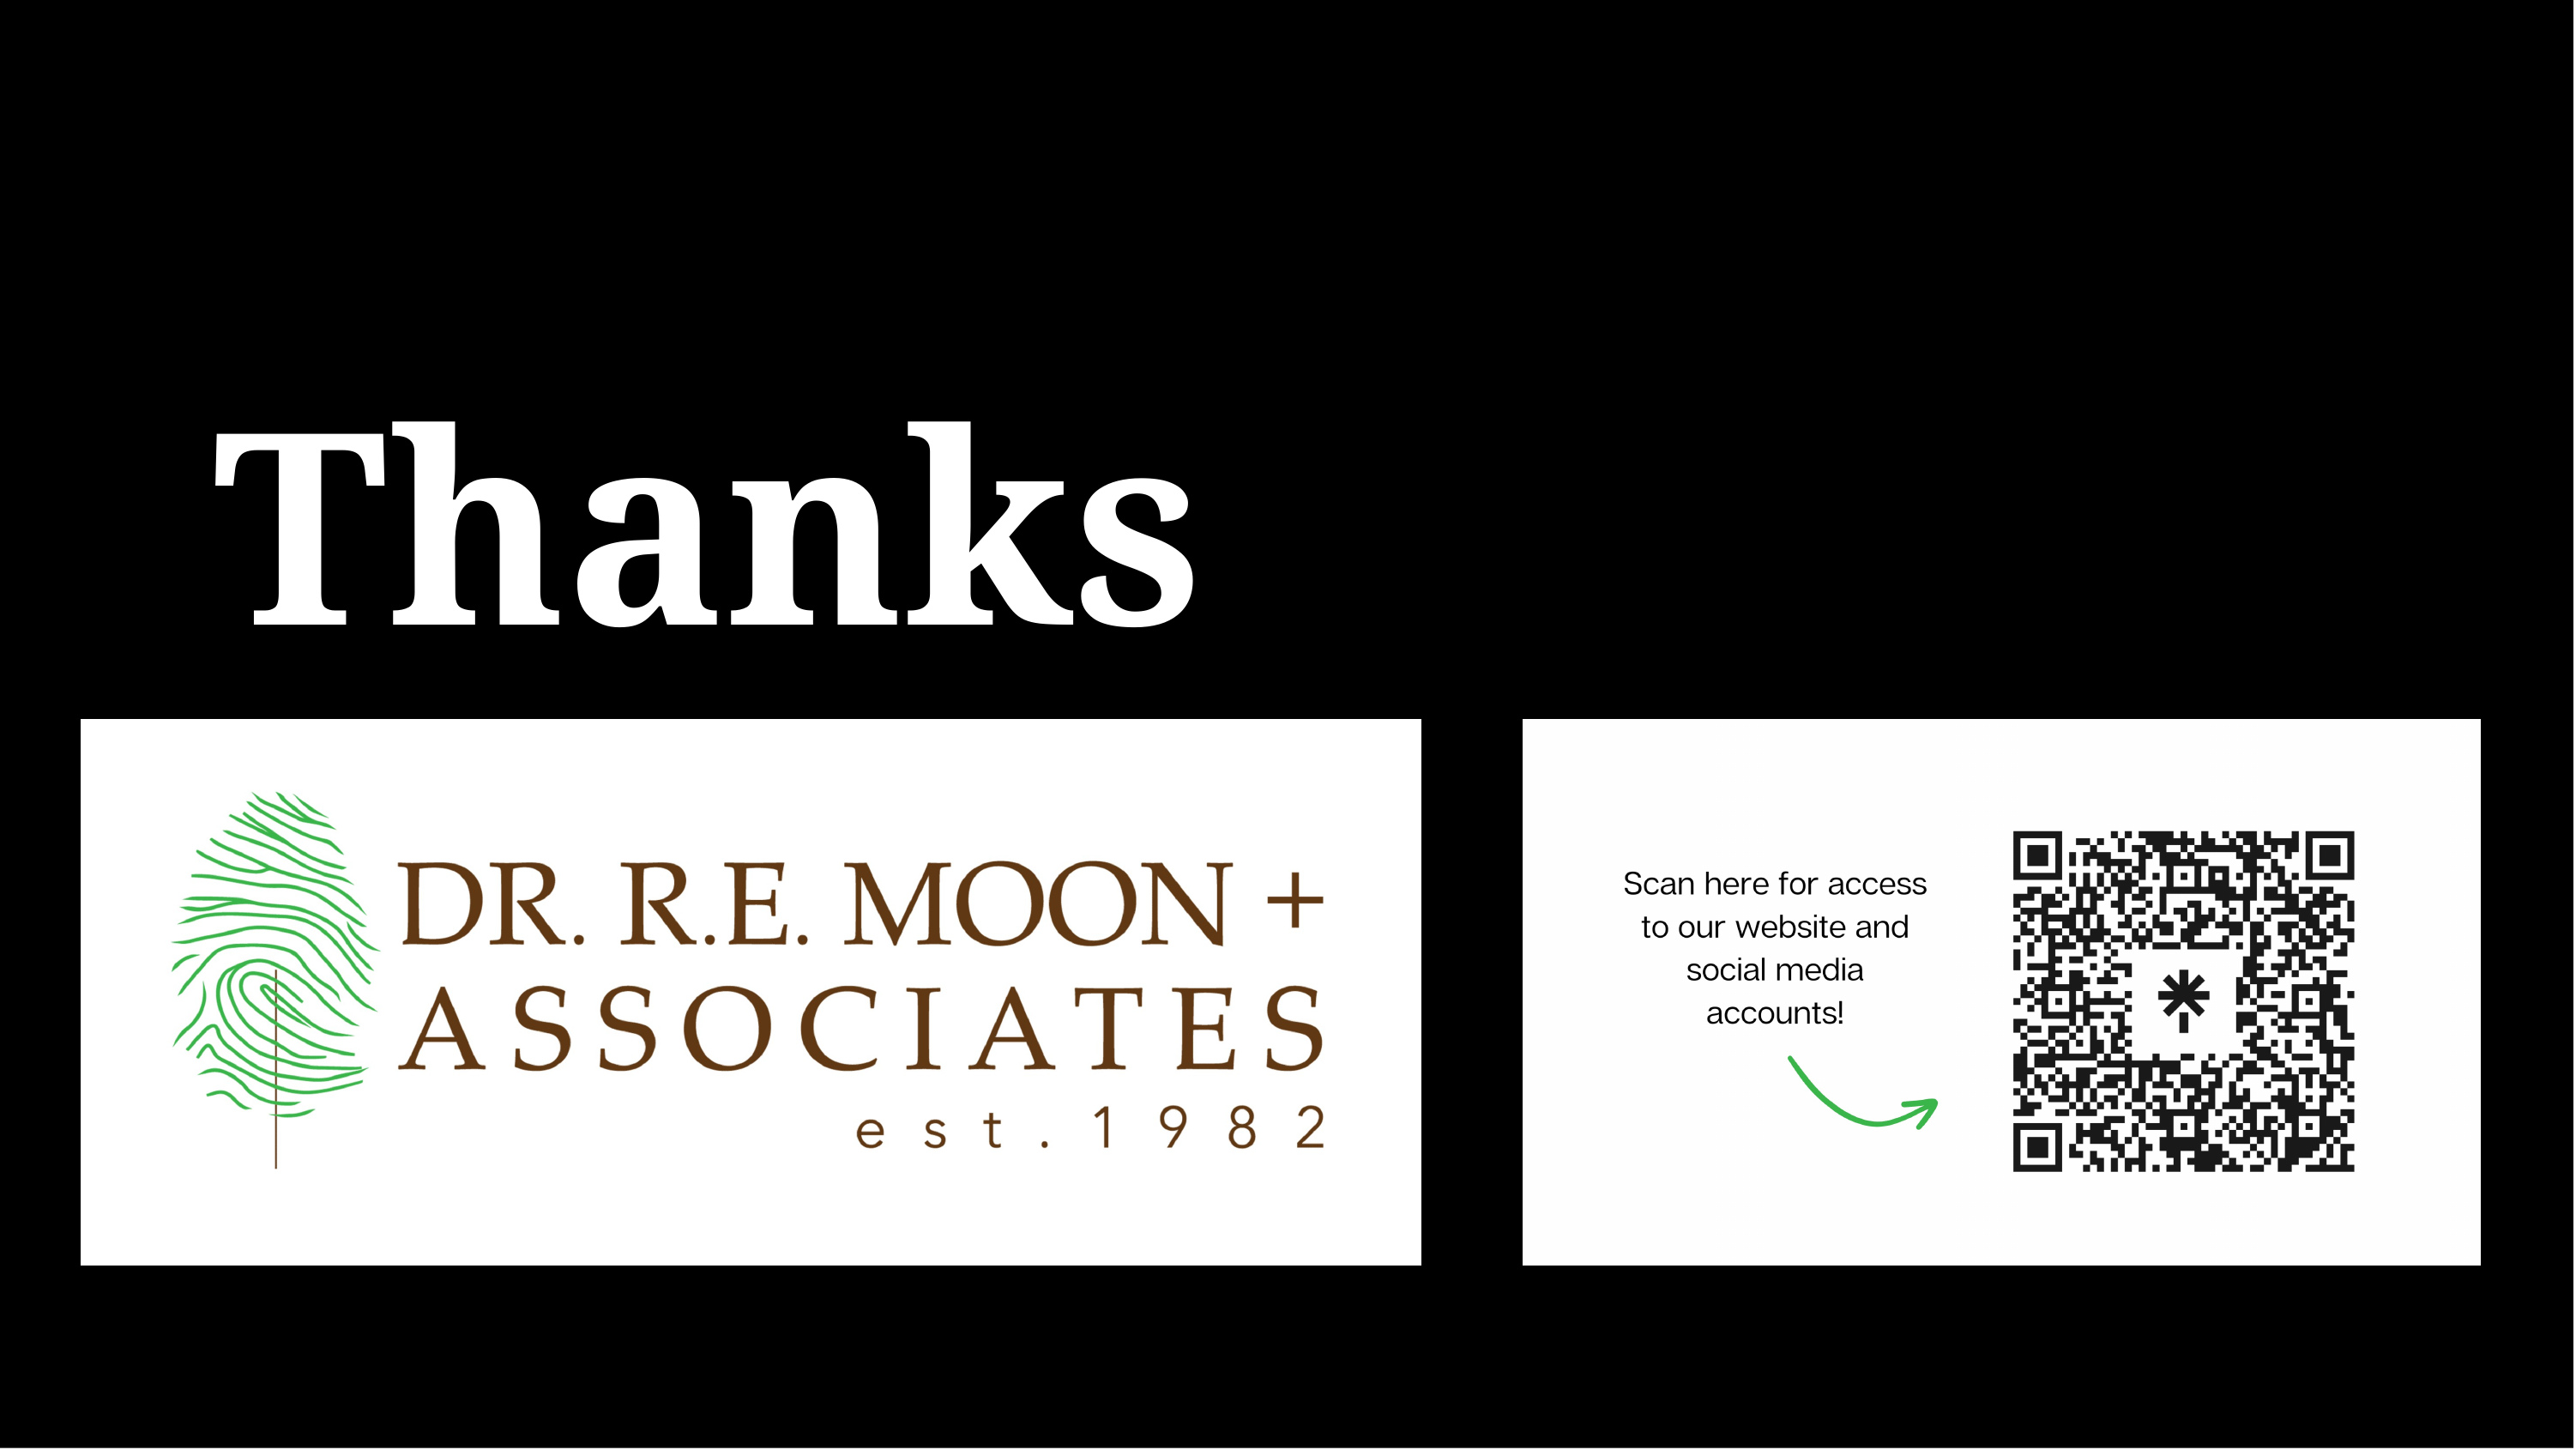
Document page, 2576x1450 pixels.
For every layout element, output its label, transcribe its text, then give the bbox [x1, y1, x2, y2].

title Thanks! [211, 356, 1215, 717]
picture [80, 719, 1421, 1266]
picture [1523, 719, 2481, 1266]
